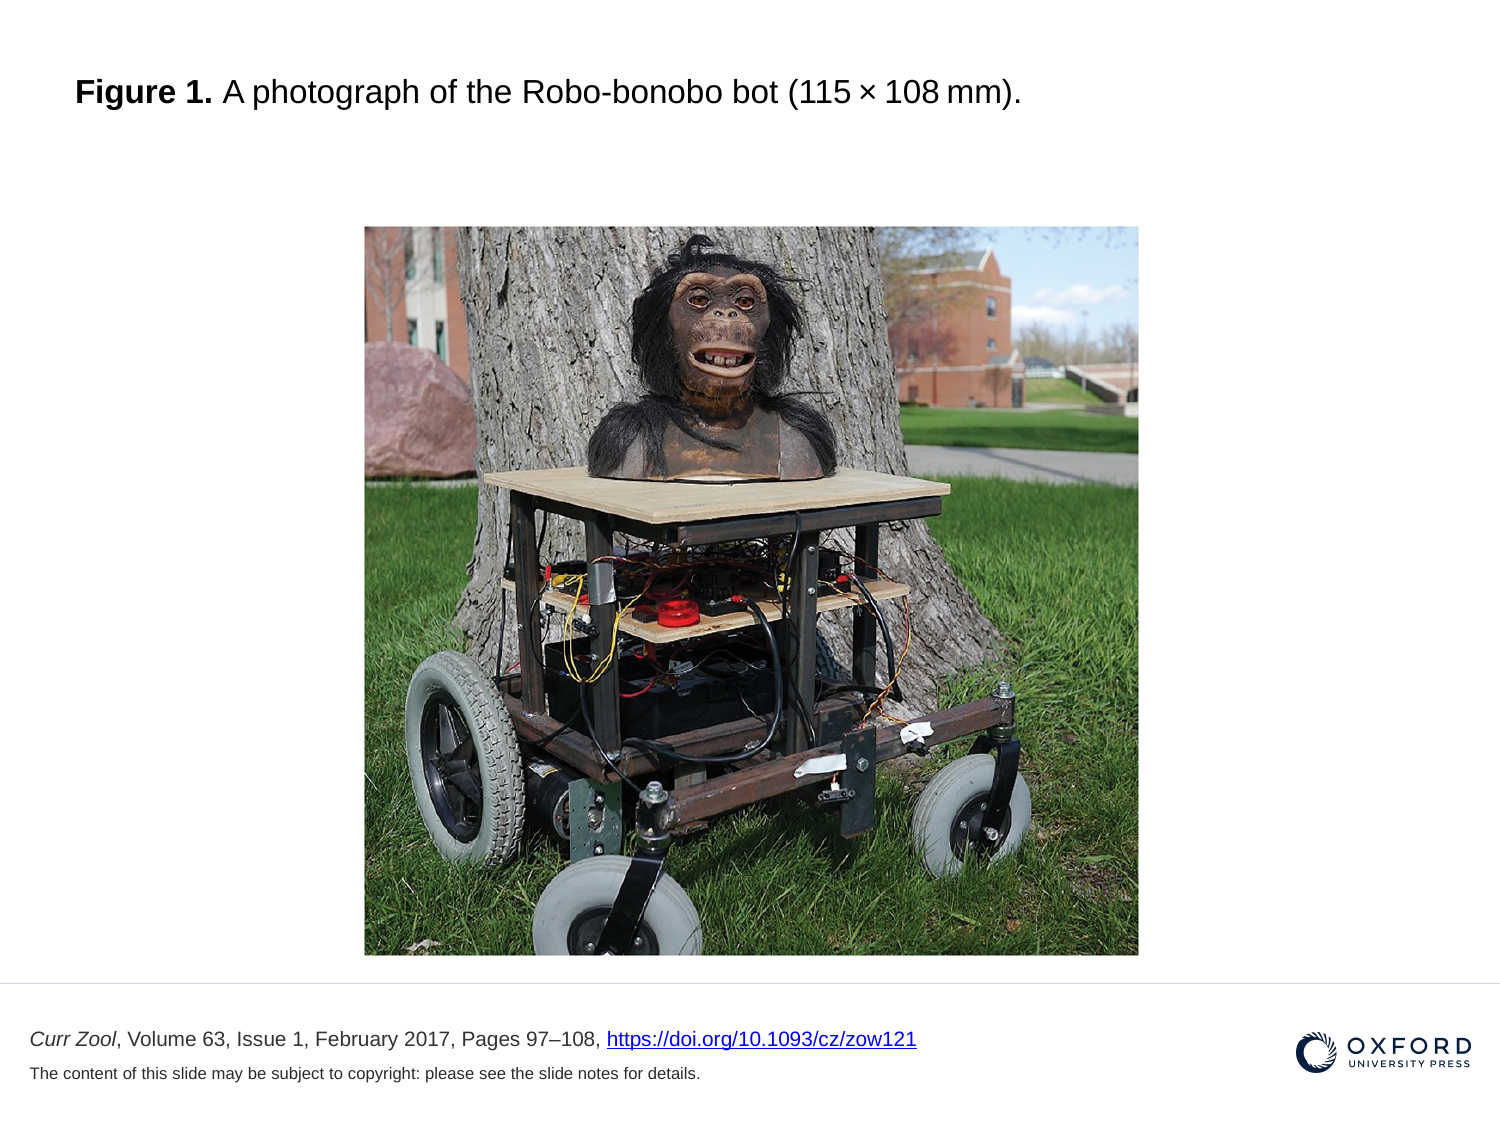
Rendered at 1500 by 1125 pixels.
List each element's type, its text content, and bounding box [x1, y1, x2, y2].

title Figure 1. A photograph of the Robo-bonobo bot (115 × 108 mm). [75, 69, 1078, 171]
footer Curr Zool, Volume 63, Issue 1, February 2017, Pages 97–108, https://doi.org/10.1093/cz/zow121 The content of this slide may be subject to copyright: please see the slide notes for details. [0, 983, 1260, 1125]
picture [1296, 1032, 1471, 1073]
picture [362, 224, 1140, 957]
